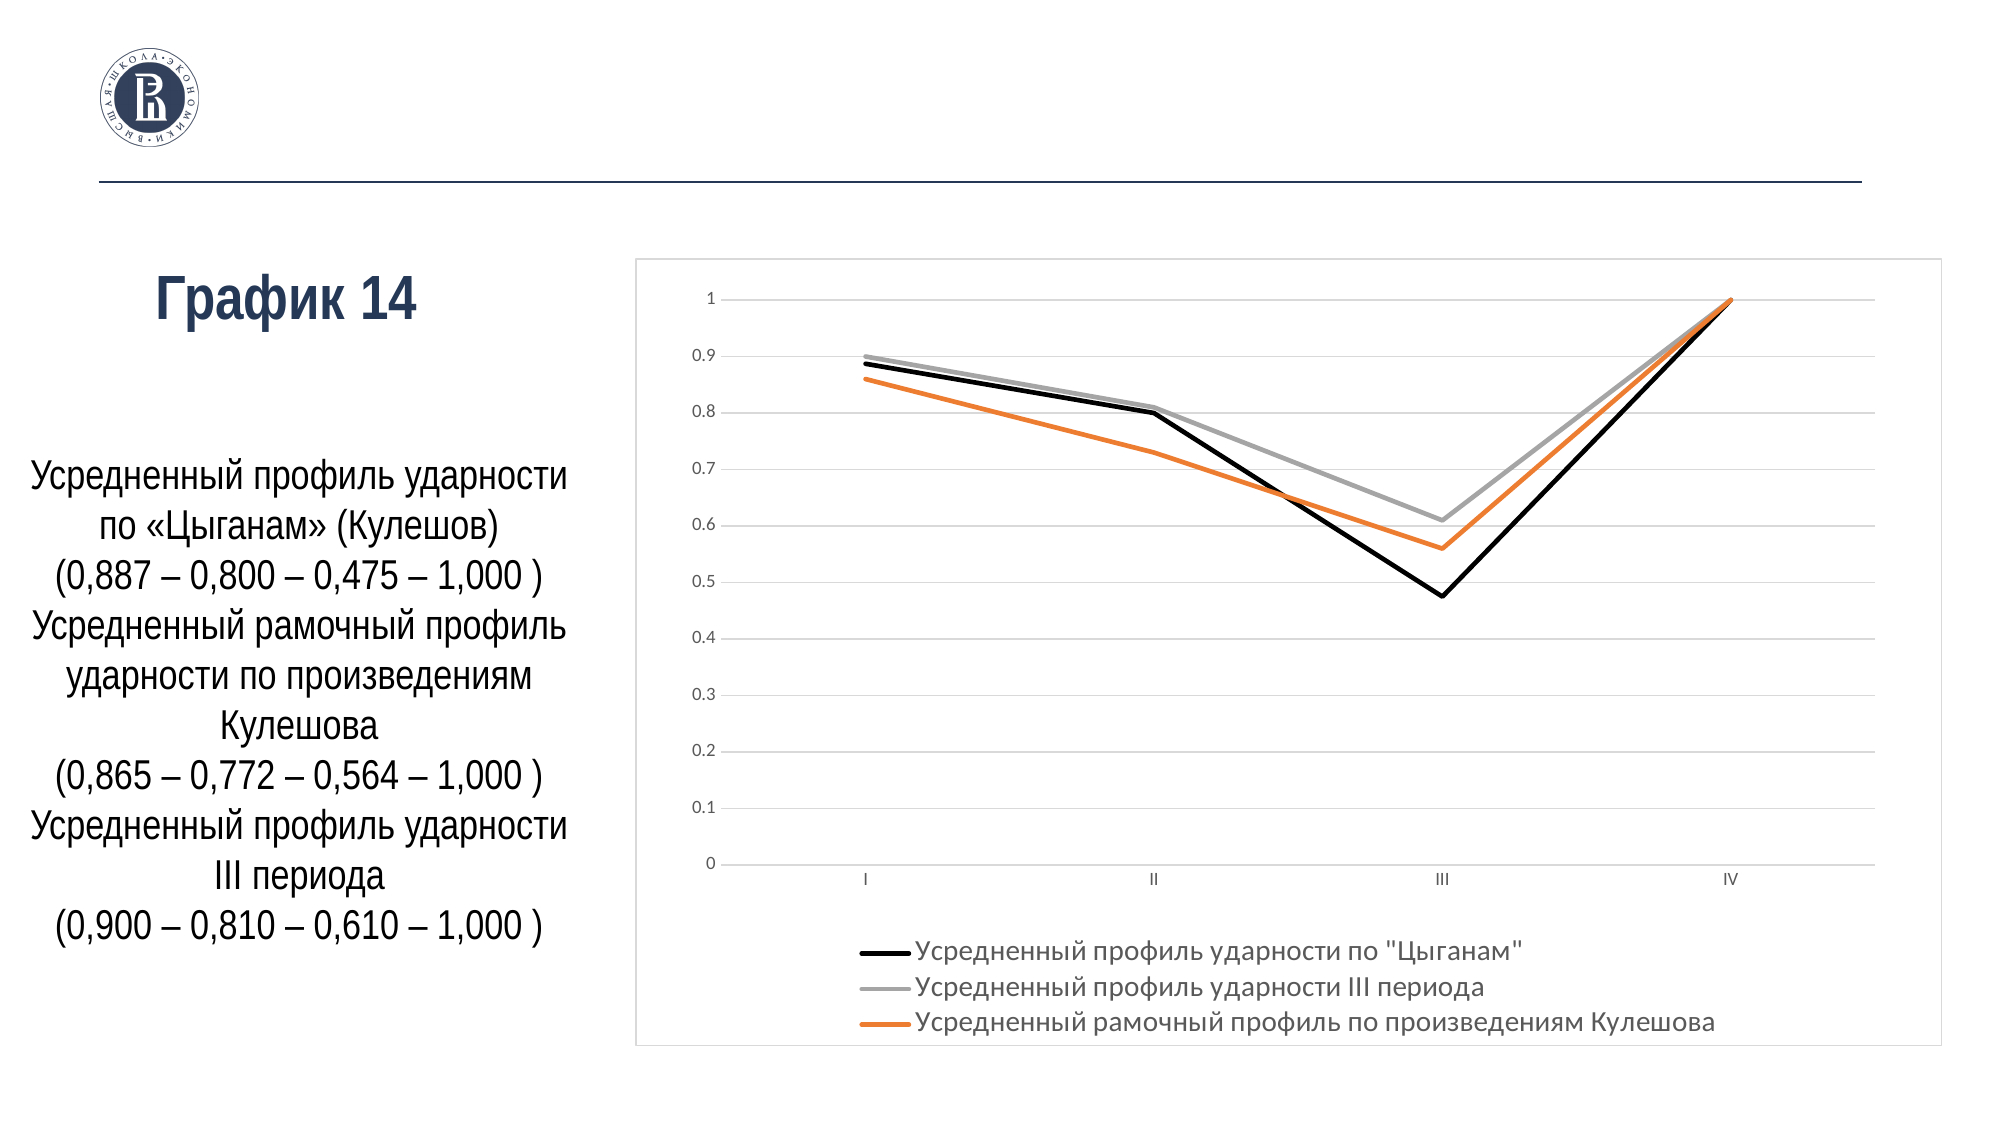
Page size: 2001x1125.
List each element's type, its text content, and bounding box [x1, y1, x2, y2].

picture [100, 48, 199, 147]
text_box Усредненный профиль ударности по «Цыганам» (Кулешов) (0,887 – 0,800 – 0,475 – 1,000 ) Усредненный рамочный профиль ударности по произведениям Кулешова (0,865 – 0,772 – 0,564 – 1,000 ) Усредненный профиль ударности III периода (0,900 – 0,810 – 0,610 – 1,000 ) [0, 435, 599, 960]
text_box График 14 [149, 251, 635, 360]
chart [635, 258, 1943, 1047]
text_box [91, 385, 630, 1047]
